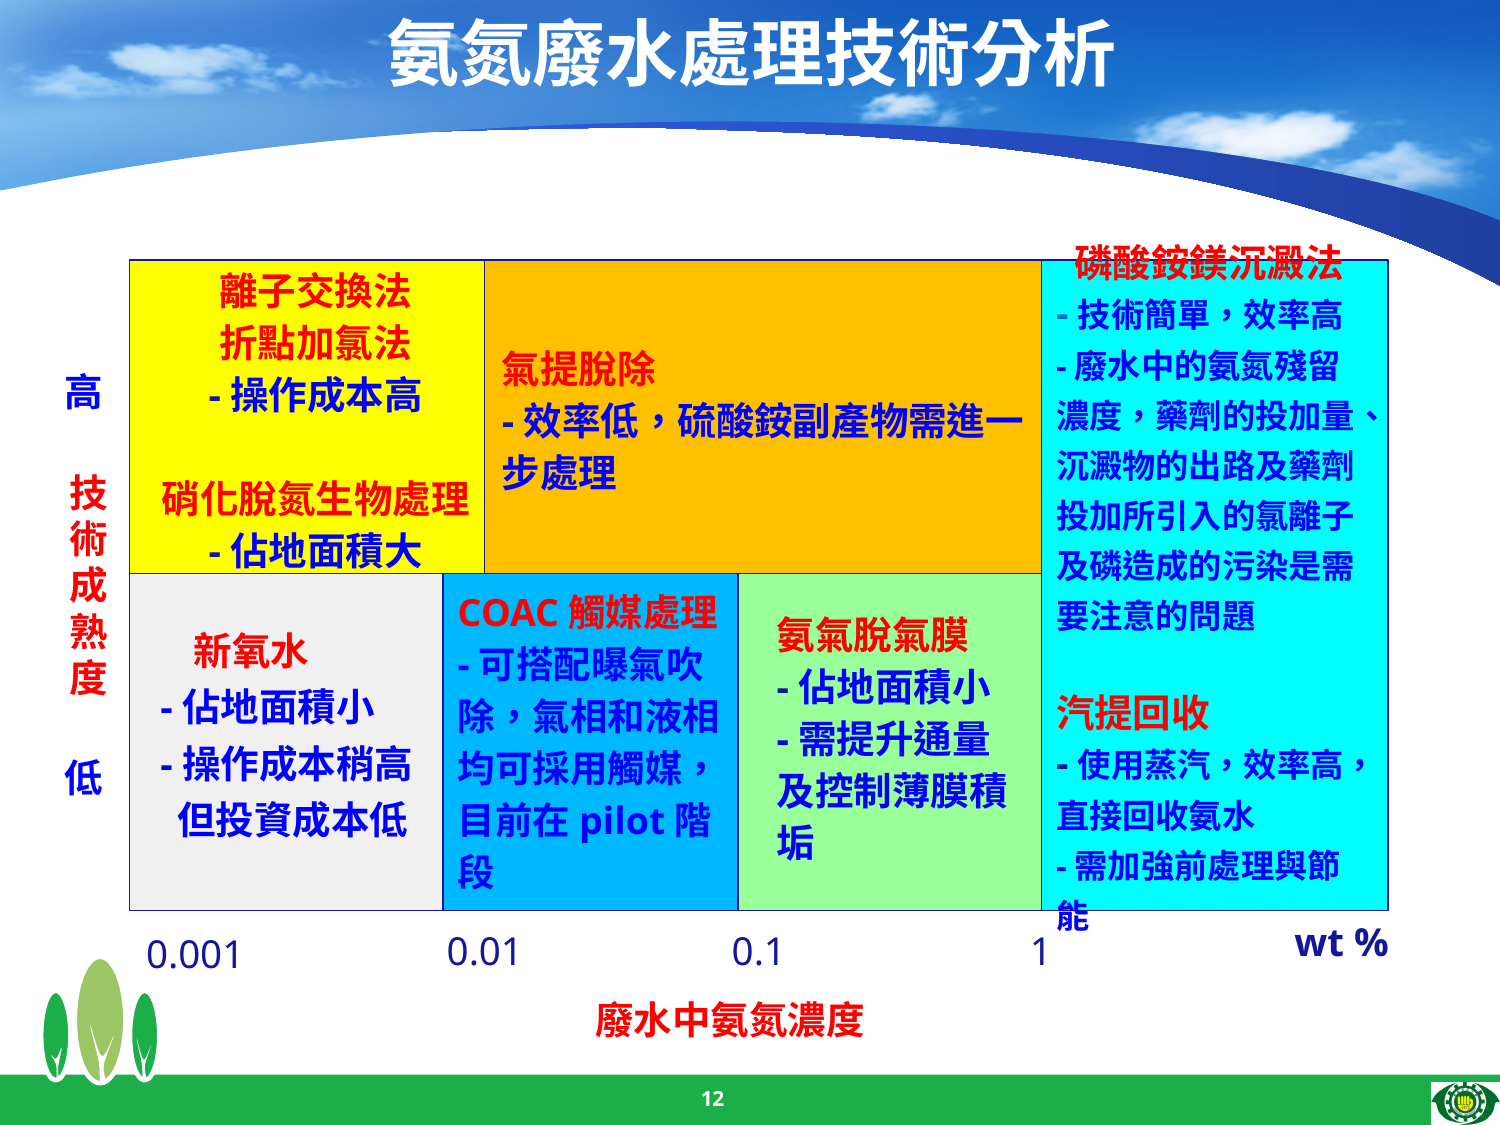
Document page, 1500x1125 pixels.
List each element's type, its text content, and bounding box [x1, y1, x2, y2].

text_box wt % [1279, 910, 1426, 972]
text_box 低 [49, 747, 135, 808]
picture [0, 0, 1500, 221]
text_box 新氧水 -佔地面積小 -操作成本稍高 但投資成本低 [135, 609, 437, 850]
text_box 技術成熟度 [55, 461, 118, 708]
text_box [738, 573, 1042, 911]
text_box [129, 574, 442, 911]
text_box 1 [1015, 919, 1067, 981]
picture [1431, 1082, 1500, 1125]
slide_number 12 [537, 1077, 888, 1113]
text_box 高 [49, 360, 129, 422]
text_box 0.1 [716, 919, 801, 981]
text_box 氨氮廢水處理技術分析 [76, 0, 1427, 114]
text_box 氣提脫除 -效率低，硫酸銨副產物需進一步處理 [484, 259, 1041, 574]
text_box 0.01 [431, 919, 538, 981]
text_box [442, 902, 738, 911]
text_box 0.001 [131, 923, 259, 984]
text_box 氨氣脫氣膜 -佔地面積小 -需提升通量及控制薄膜積垢 [761, 597, 1032, 874]
text_box 磷酸銨鎂沉澱法 -技術簡單，效率高 -廢水中的氨氮殘留濃度，藥劑的投加量、沉澱物的出路及藥劑投加所引入的氯離子及磷造成的污染是需要注意的問題 汽提回收 -使用蒸汽，效率高，直接回收氨水 -需加強前處理與節能 [1041, 259, 1388, 911]
text_box 離子交換法 折點加氯法 -操作成本高 硝化脫氮生物處理 -佔地面積大 [129, 259, 484, 574]
text_box COAC觸媒處理 -可搭配曝氣吹除，氣相和液相均可採用觸媒，目前在pilot階段 [442, 574, 739, 902]
text_box 廢水中氨氮濃度 [580, 988, 880, 1050]
